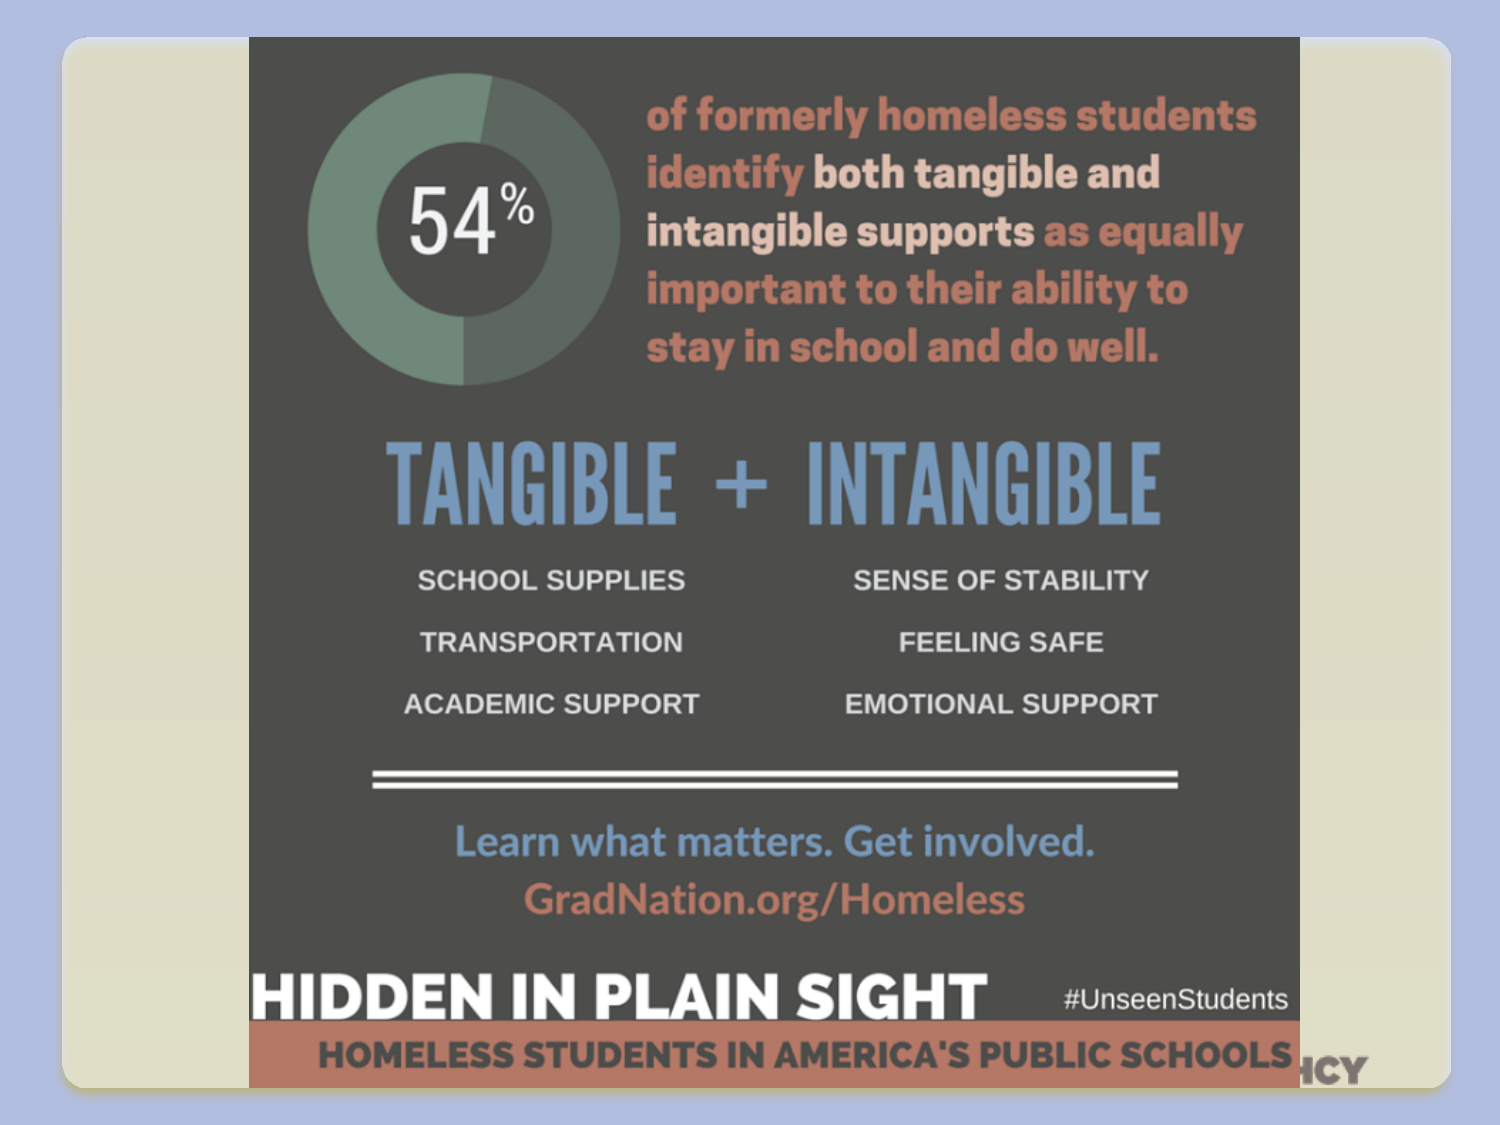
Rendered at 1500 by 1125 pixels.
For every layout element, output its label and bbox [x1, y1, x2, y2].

picture [249, 37, 1369, 1088]
